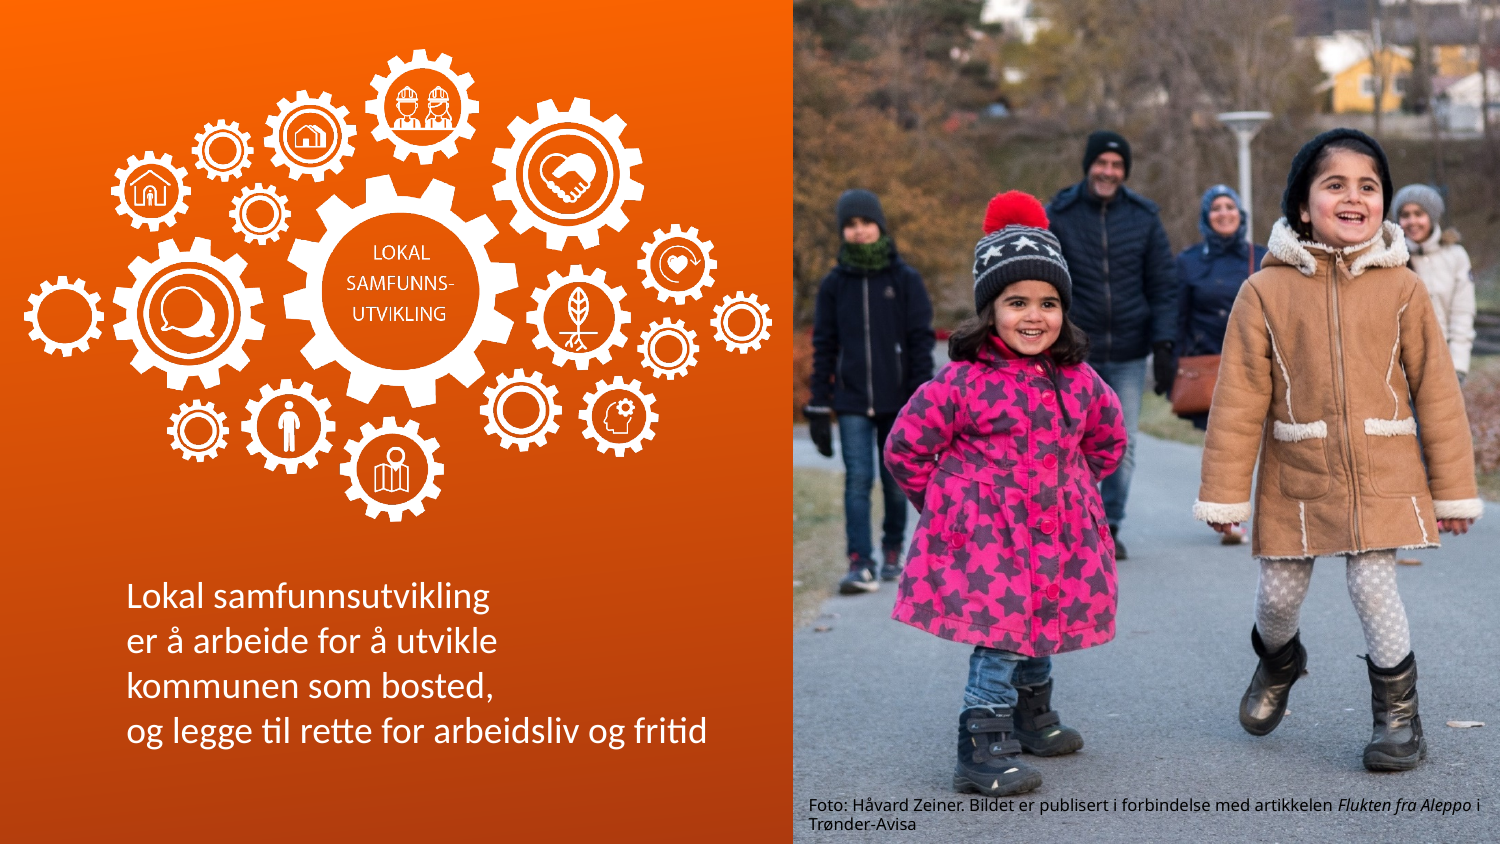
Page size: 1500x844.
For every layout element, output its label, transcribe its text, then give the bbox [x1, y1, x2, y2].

picture [793, 0, 1500, 844]
text_box Lokal samfunnsutvikling er å arbeide for å utvikle kommunen som bosted, og legge til rette for arbeidsliv og fritid [111, 563, 790, 759]
picture [24, 49, 772, 523]
